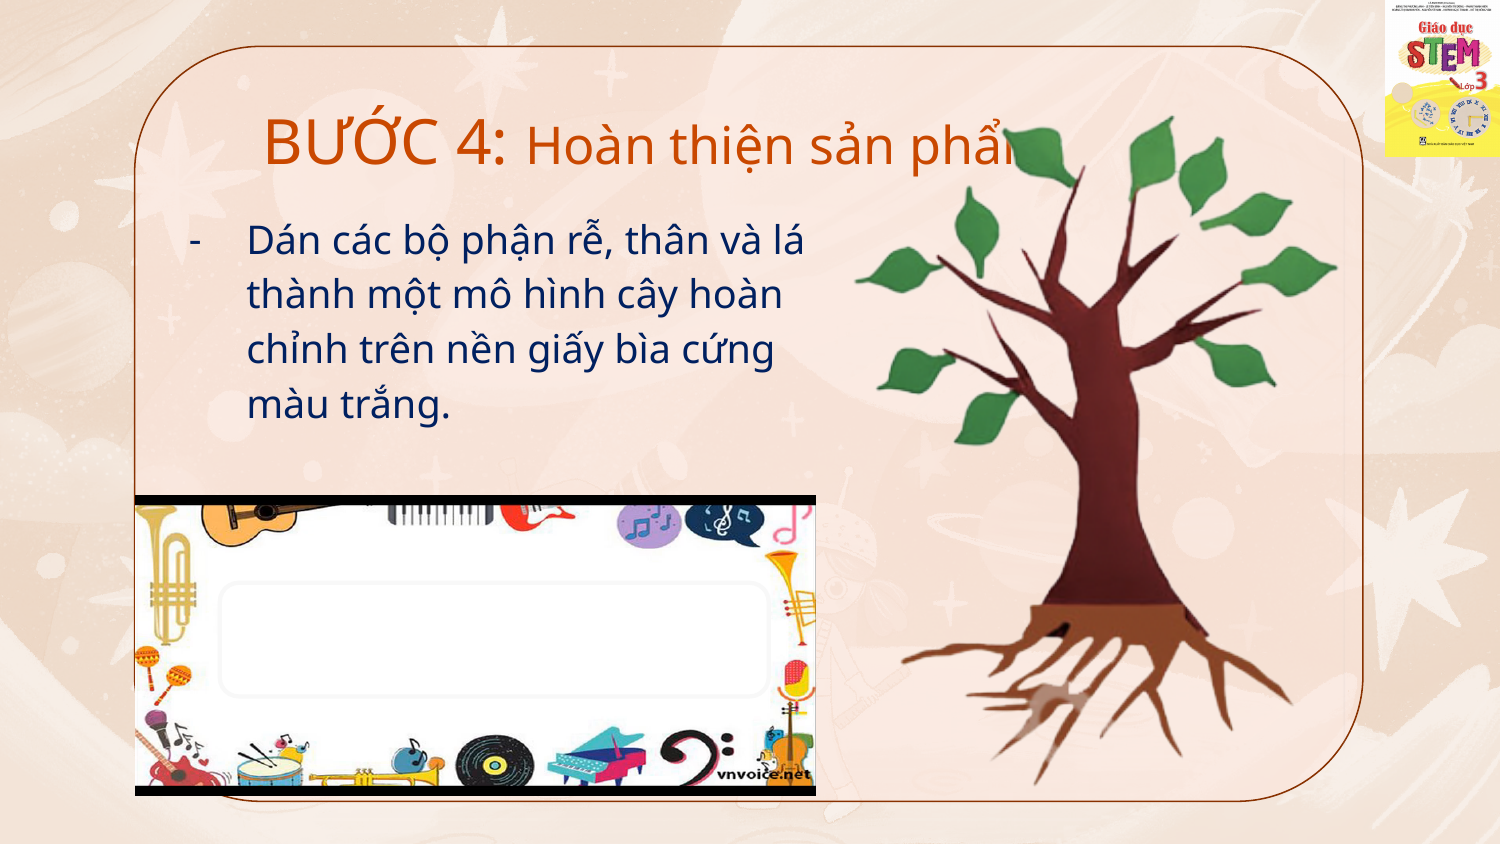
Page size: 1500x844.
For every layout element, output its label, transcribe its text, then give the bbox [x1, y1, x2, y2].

text_box BƯỚC 4: Hoàn thiện sản phẩm [247, 87, 1252, 192]
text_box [134, 494, 817, 798]
text_box Dán các bộ phận rễ, thân và lá thành một mô hình cây hoàn chỉnh trên nền giấy bìa cứng màu trắng. [156, 192, 837, 441]
picture [852, 112, 1356, 793]
picture [1385, 0, 1500, 157]
text_box [134, 46, 1347, 802]
